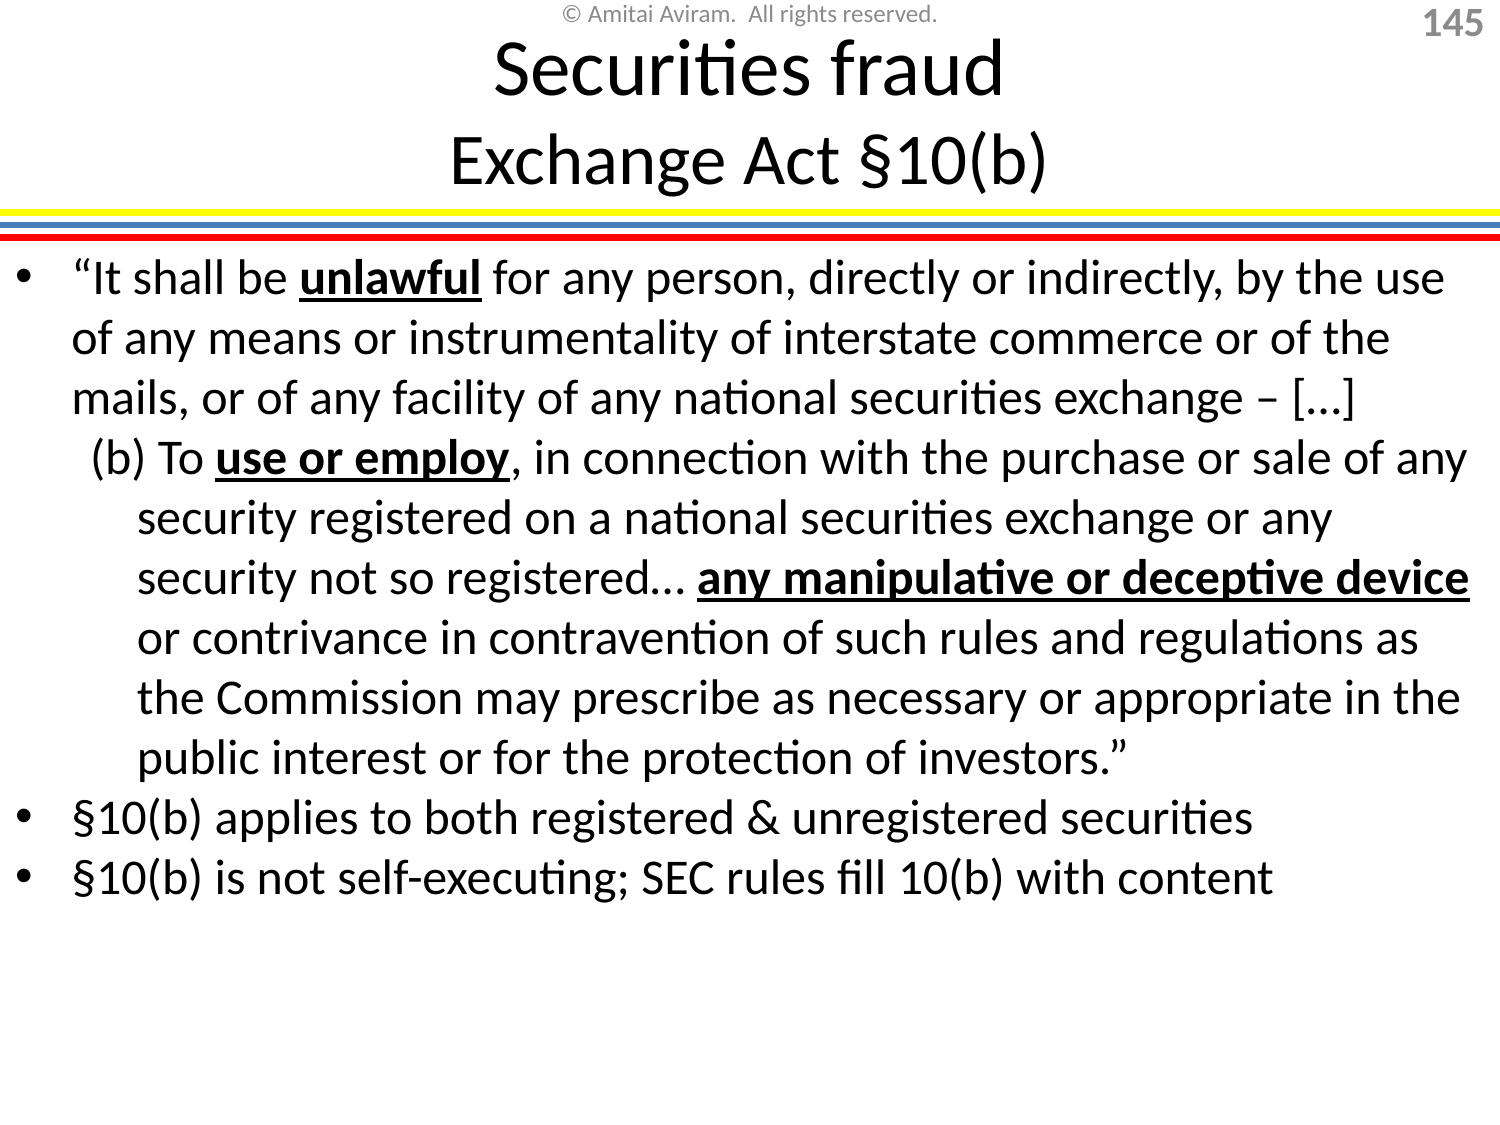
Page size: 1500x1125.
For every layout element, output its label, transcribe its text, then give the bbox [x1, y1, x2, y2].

list “It shall be unlawful for any person, directly or indirectly, by the use of any means or instrumentality of interstate commerce or of the mails, or of any facility of any national securities exchange – […] (b) To use or employ, in connection with the purchase or sale of any security registered on a national securities exchange or any security not so registered… any manipulative or deceptive device or contrivance in contravention of such rules and regulations as the Commission may prescribe as necessary or appropriate in the public interest or for the protection of investors.” §10(b) applies to both registered & unregistered securities §10(b) is not self-executing; SEC rules fill 10(b) with content [0, 237, 1500, 1125]
title Securities fraud Exchange Act §10(b) [0, 0, 1500, 213]
